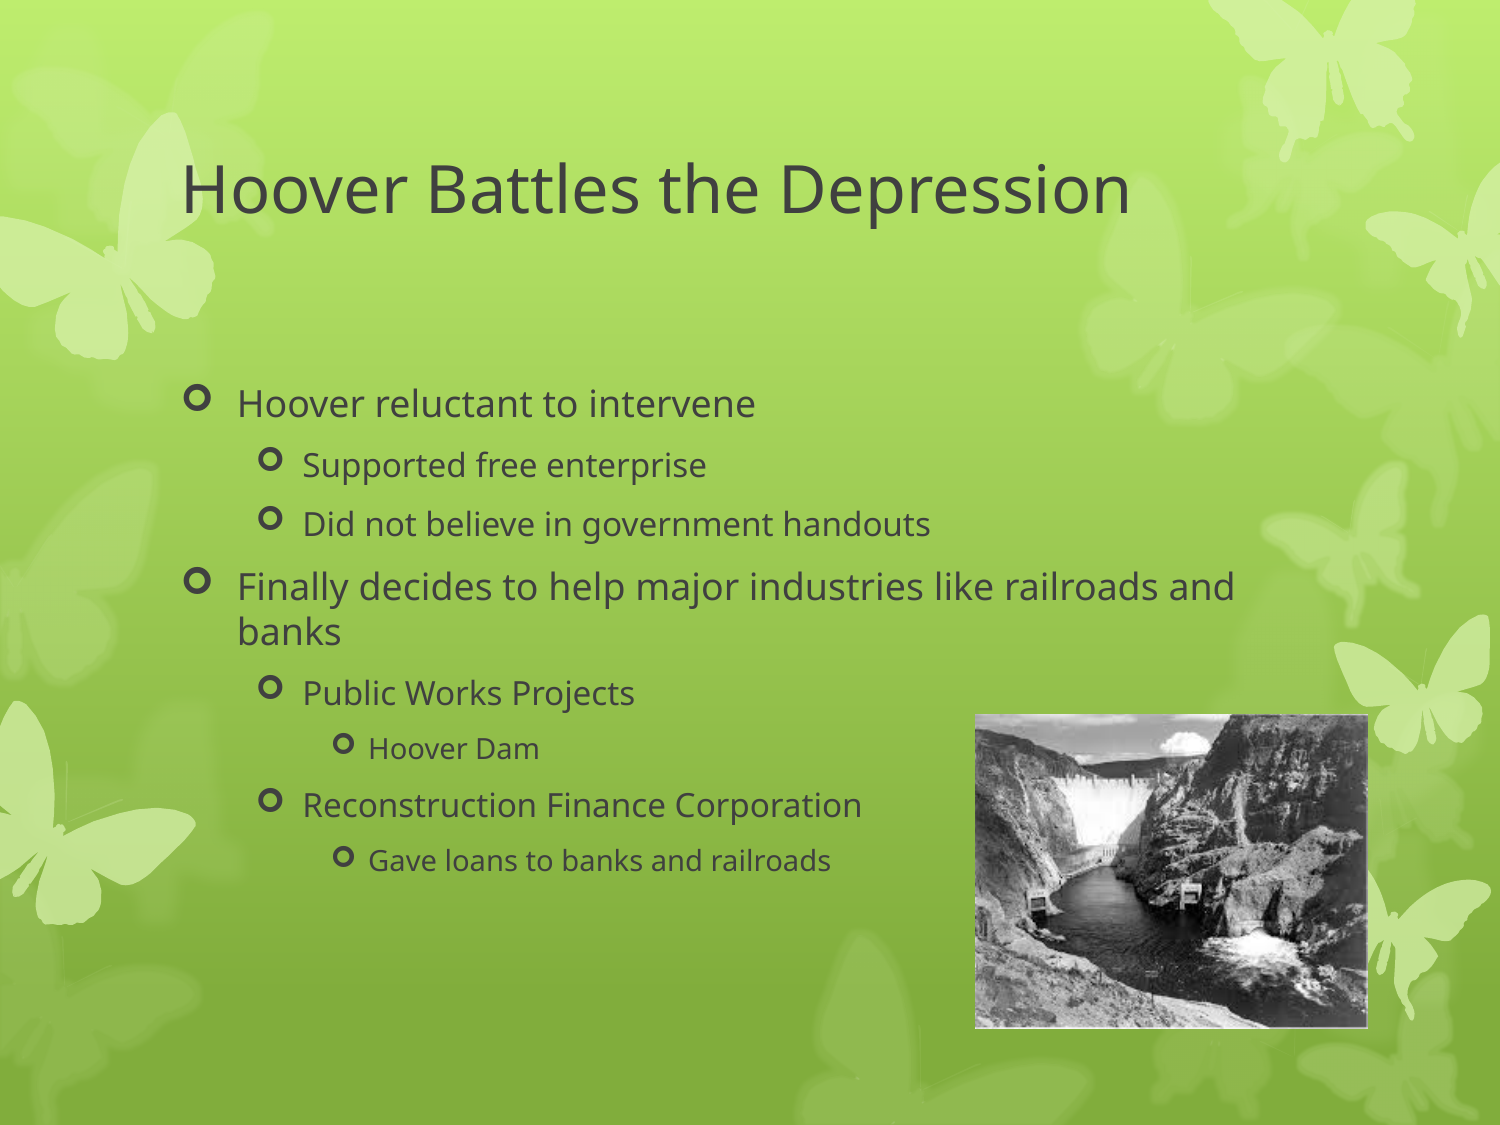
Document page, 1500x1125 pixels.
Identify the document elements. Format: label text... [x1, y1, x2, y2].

list Hoover reluctant to intervene Supported free enterprise Did not believe in government handouts Finally decides to help major industries like railroads and banks Public Works Projects Hoover Dam Reconstruction Finance Corporation Gave loans to banks and railroads [165, 296, 1335, 962]
picture [974, 713, 1368, 1029]
title Hoover Battles the Depression [165, 110, 1335, 263]
